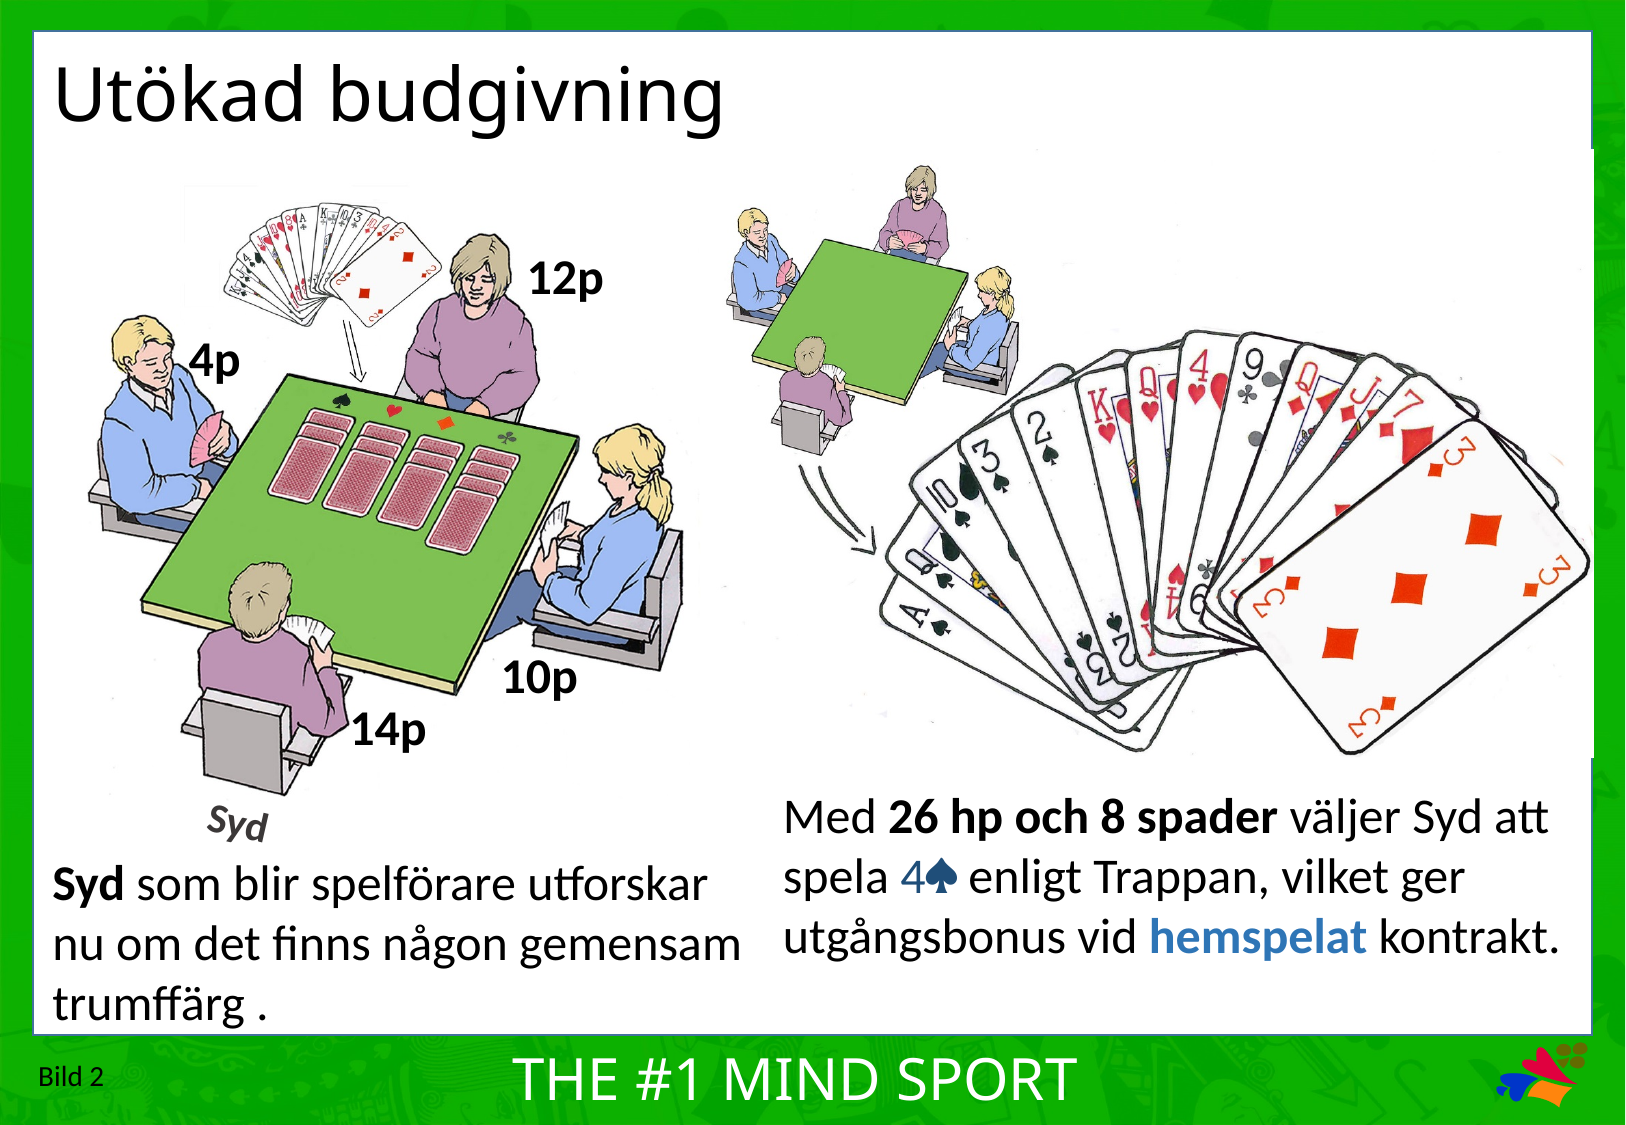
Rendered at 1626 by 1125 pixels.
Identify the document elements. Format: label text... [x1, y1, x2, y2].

text_box Syd som blir spelförare utforskar nu om det finns någon gemensam trumffärg . [37, 842, 769, 1038]
picture [0, 0, 1626, 1125]
title Utökad budgivning [37, 53, 1573, 142]
text_box Syd [177, 801, 301, 865]
text_box Med 26 hp och 8 spader väljer Syd att spela 4 enligt Trappan, vilket ger utgångsbonus vid hemspelat kontrakt. [768, 776, 1581, 971]
